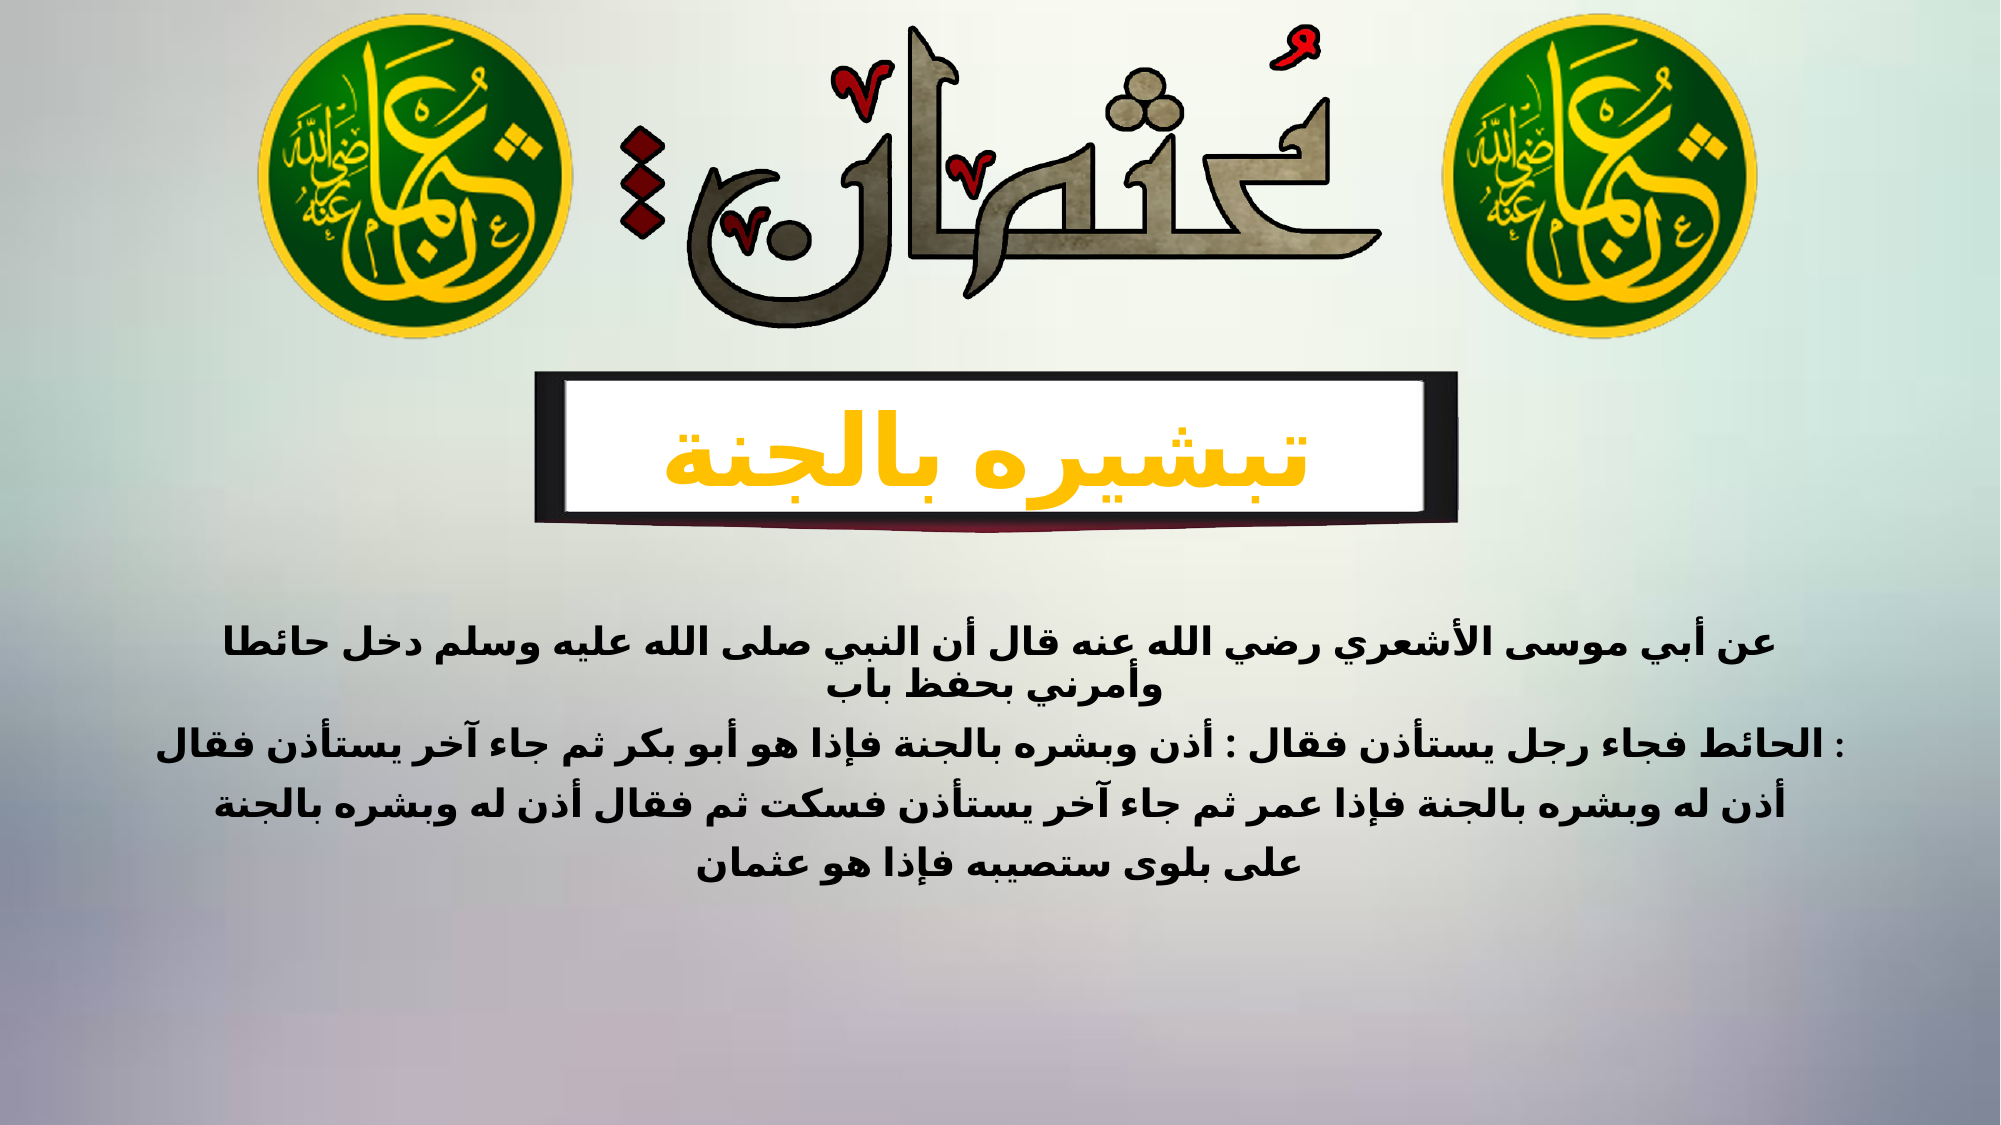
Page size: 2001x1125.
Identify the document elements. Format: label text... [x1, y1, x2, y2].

picture [0, 0, 2001, 1125]
text_box تبشيره بالجنة [645, 379, 1355, 514]
list عن أبي موسى الأشعري رضي الله عنه قال أن النبي صلى الله عليه وسلم دخل حائطا وأمرني بحفظ باب الحائط فجاء رجل يستأذن فقال : أذن وبشره بالجنة فإذا هو أبو بكر ثم جاء آخر يستأذن فقال : أذن له وبشره بالجنة فإذا عمر ثم جاء آخر يستأذن فسكت ثم فقال أذن له وبشره بالجنة على بلوى ستصيبه فإذا هو عثمان [137, 614, 1863, 930]
